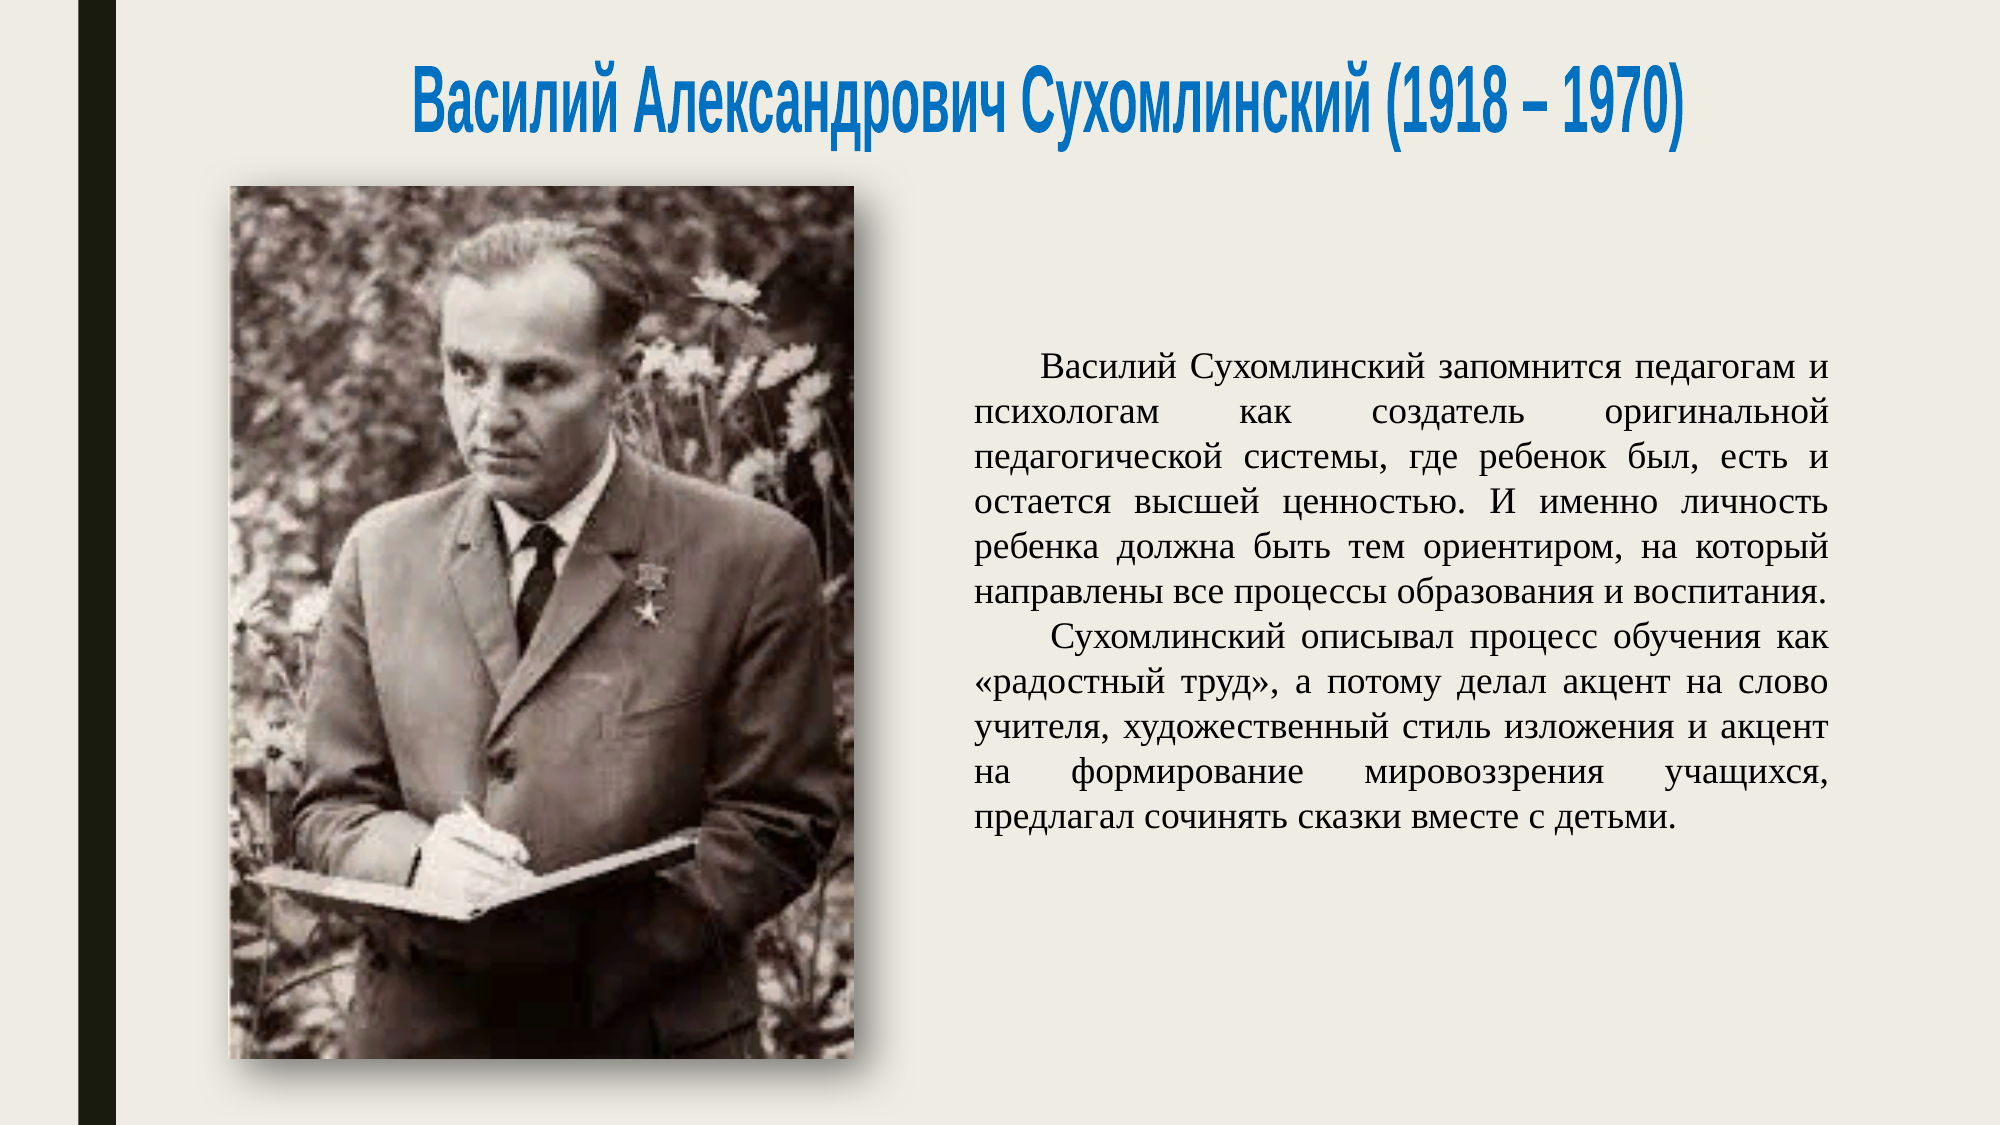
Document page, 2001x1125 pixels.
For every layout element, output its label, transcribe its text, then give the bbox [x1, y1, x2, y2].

text_box Василий Сухомлинский запомнится педагогам и психологам как создатель оригинальной педагогической системы, где ребенок был, есть и остается высшей ценностью. И именно личность ребенка должна быть тем ориентиром, на который направлены все процессы образования и воспитания. Сухомлинский описывал процесс обучения как «радостный труд», а потому делал акцент на слово учителя, художественный стиль изложения и акцент на формирование мировоззрения учащихся, предлагал сочинять сказки вместе с детьми. [959, 334, 1845, 844]
picture [228, 186, 855, 1059]
